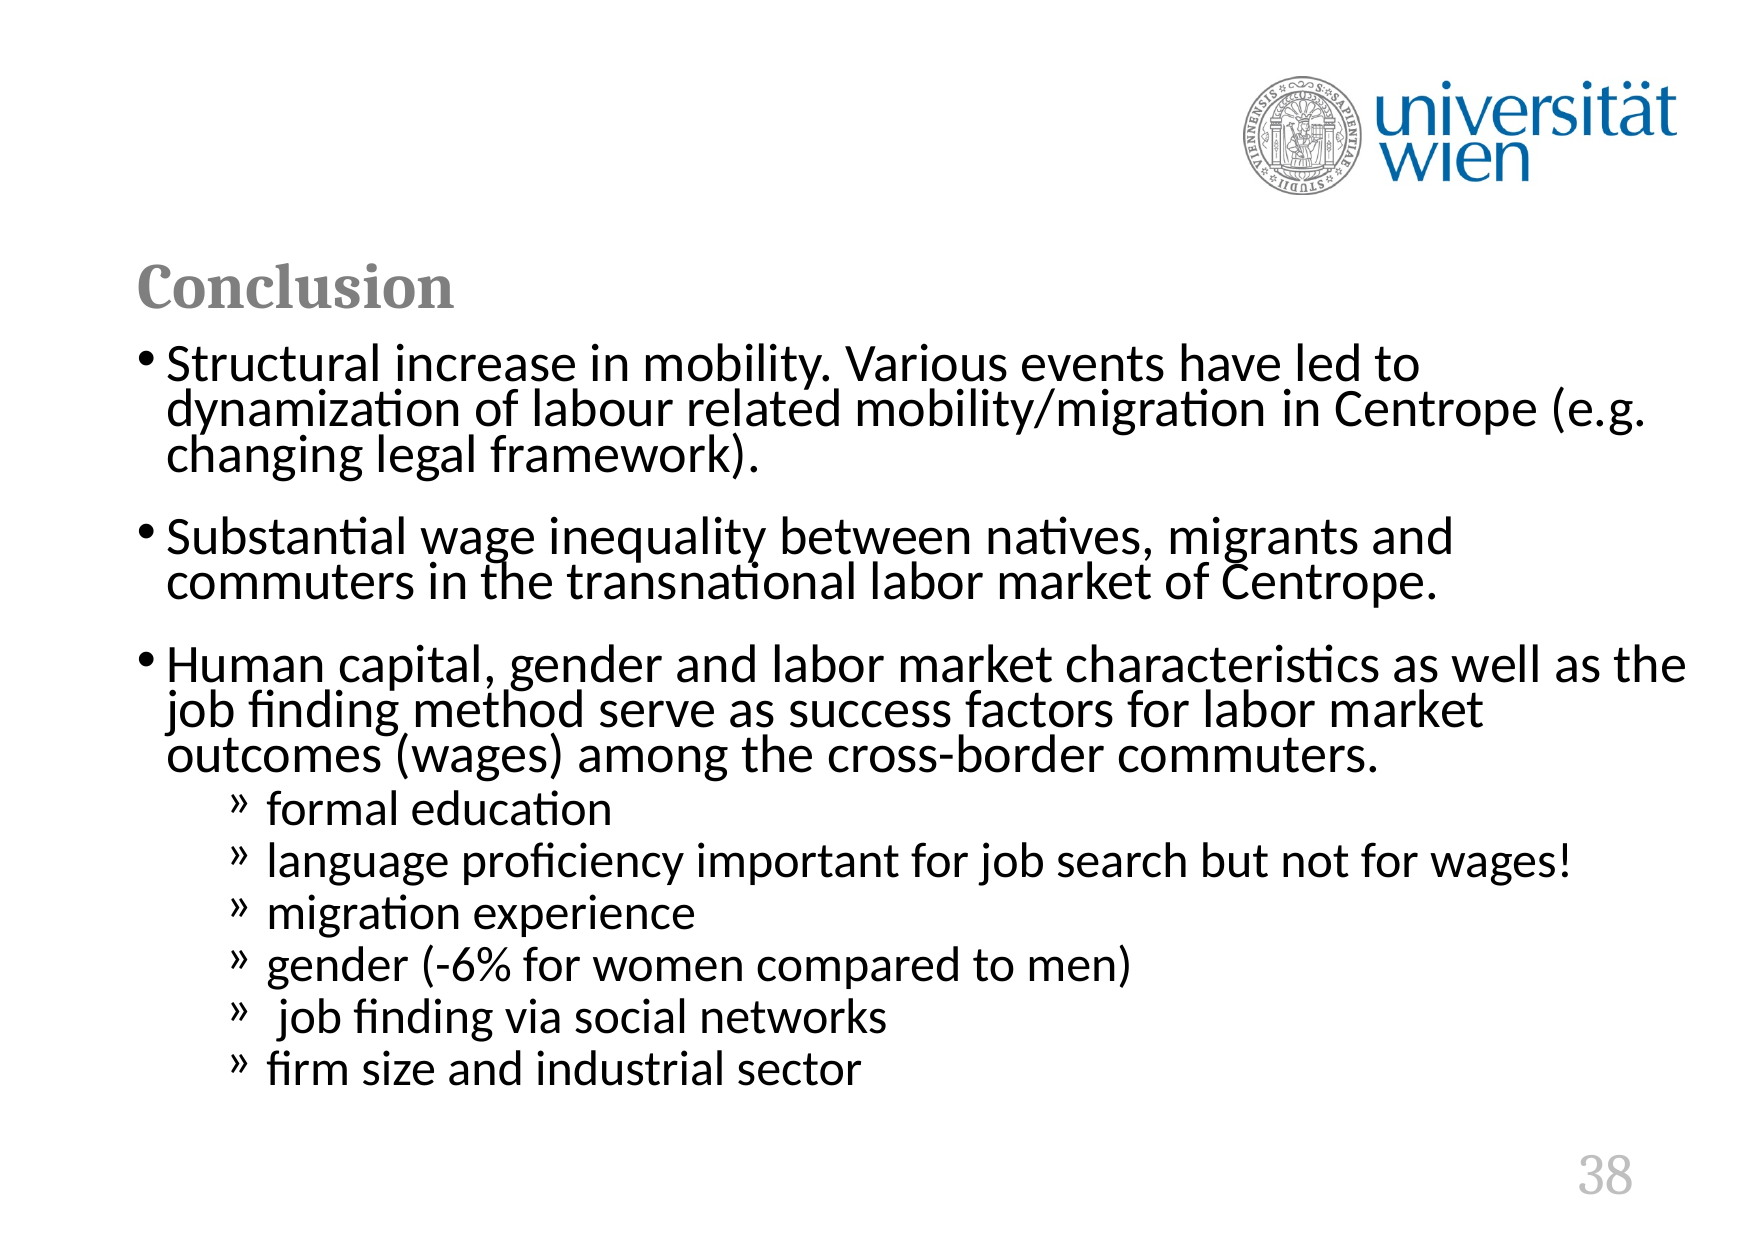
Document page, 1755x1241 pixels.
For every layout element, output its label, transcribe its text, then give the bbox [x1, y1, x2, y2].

title Conclusion [121, 242, 1634, 336]
picture [1243, 76, 1677, 195]
list Structural increase in mobility. Various events have led to dynamization of labour related mobility/migration in Centrope (e.g. changing legal framework). Substantial wage inequality between natives, migrants and commuters in the transnational labor market of Centrope. Human capital, gender and labor market characteristics as well as the job finding method serve as success factors for labor market outcomes (wages) among the cross-border commuters. formal education language proficiency important for job search but not for wages! migration experience gender (-6% for women compared to men) job finding via social networks firm size and industrial sector [120, 336, 1716, 1105]
